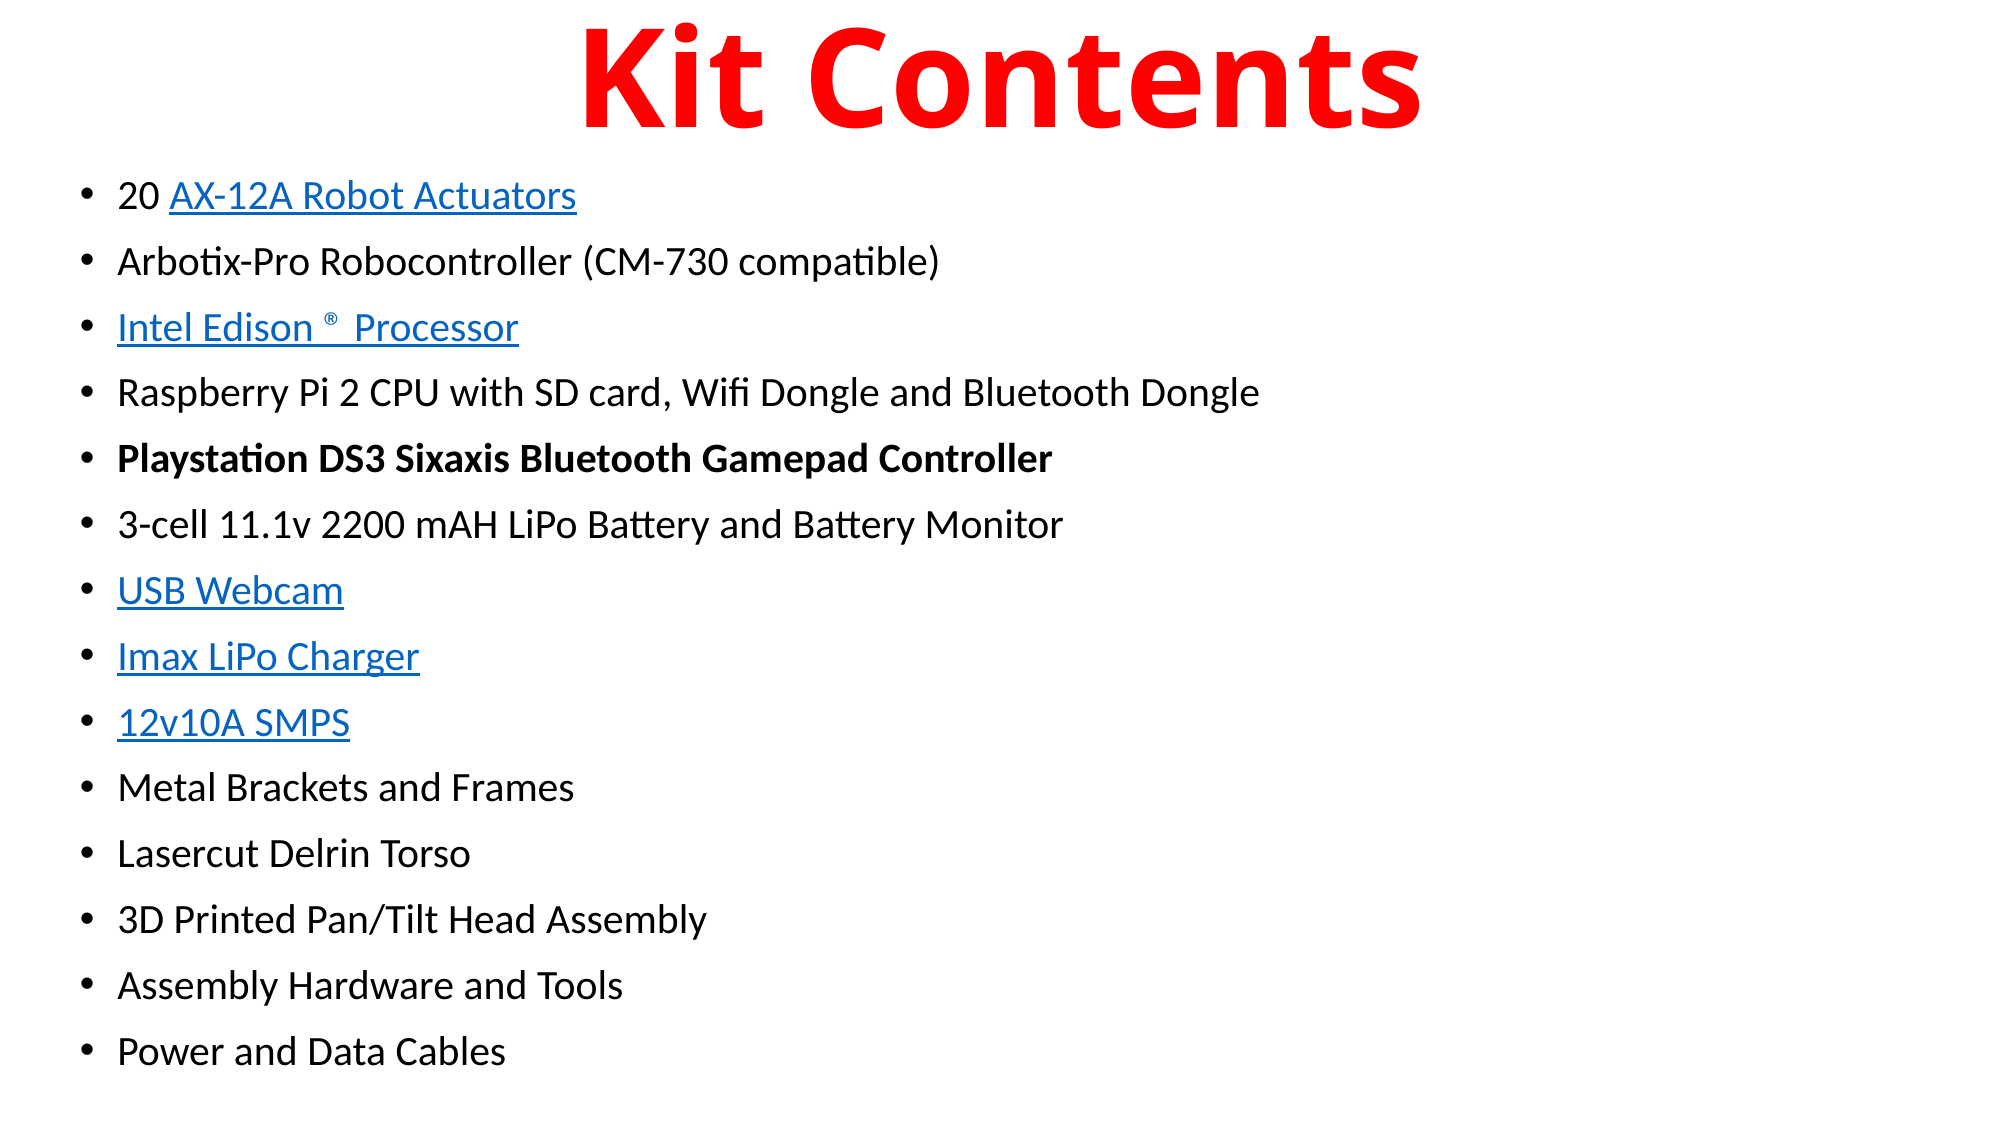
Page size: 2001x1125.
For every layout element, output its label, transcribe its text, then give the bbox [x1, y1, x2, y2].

title Kit Contents [137, 0, 1863, 166]
list 20 AX-12A Robot Actuators Arbotix-Pro Robocontroller (CM-730 compatible) Intel Edison ® Processor Raspberry Pi 2 CPU with SD card, Wifi Dongle and Bluetooth Dongle Playstation DS3 Sixaxis Bluetooth Gamepad Controller 3-cell 11.1v 2200 mAH LiPo Battery and Battery Monitor USB Webcam Imax LiPo Charger 12v10A SMPS Metal Brackets and Frames Lasercut Delrin Torso 3D Printed Pan/Tilt Head Assembly Assembly Hardware and Tools Power and Data Cables [64, 165, 1769, 1098]
